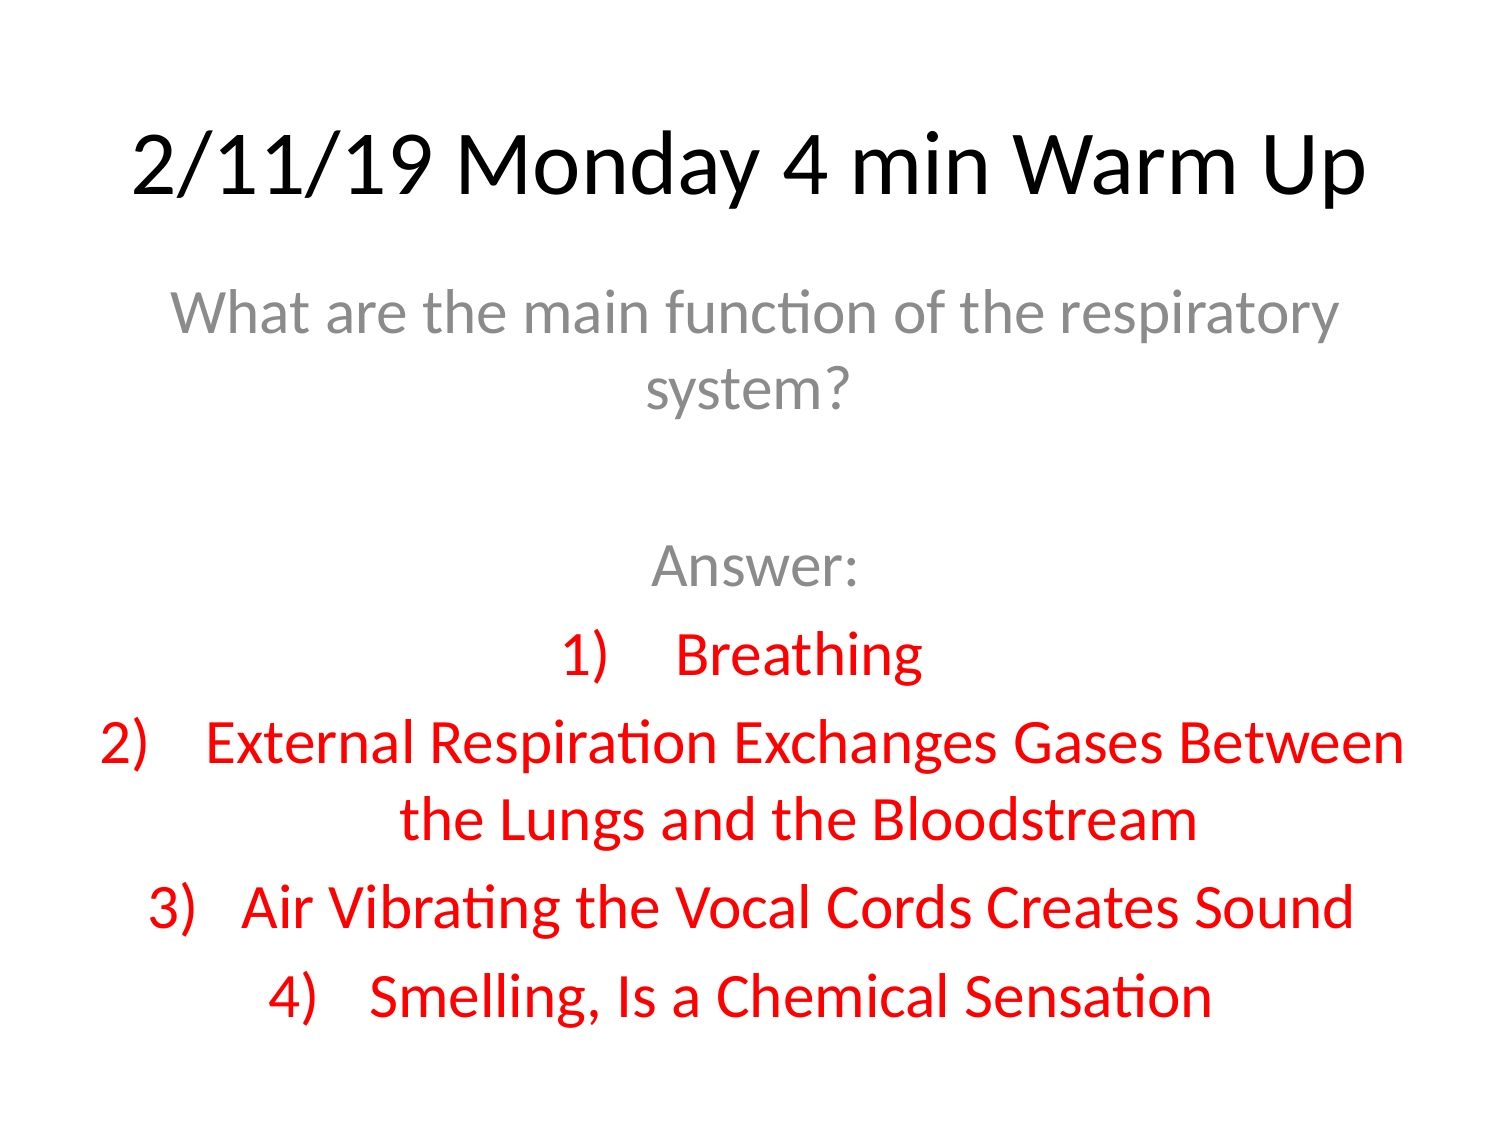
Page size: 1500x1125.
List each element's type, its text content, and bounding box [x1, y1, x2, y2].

title 2/11/19 Monday 4 min Warm Up [112, 37, 1388, 262]
subtitle What are the main function of the respiratory system? Answer: Breathing External Respiration Exchanges Gases Between the Lungs and the Bloodstream Air Vibrating the Vocal Cords Creates Sound Smelling, Is a Chemical Sensation [75, 262, 1438, 1038]
